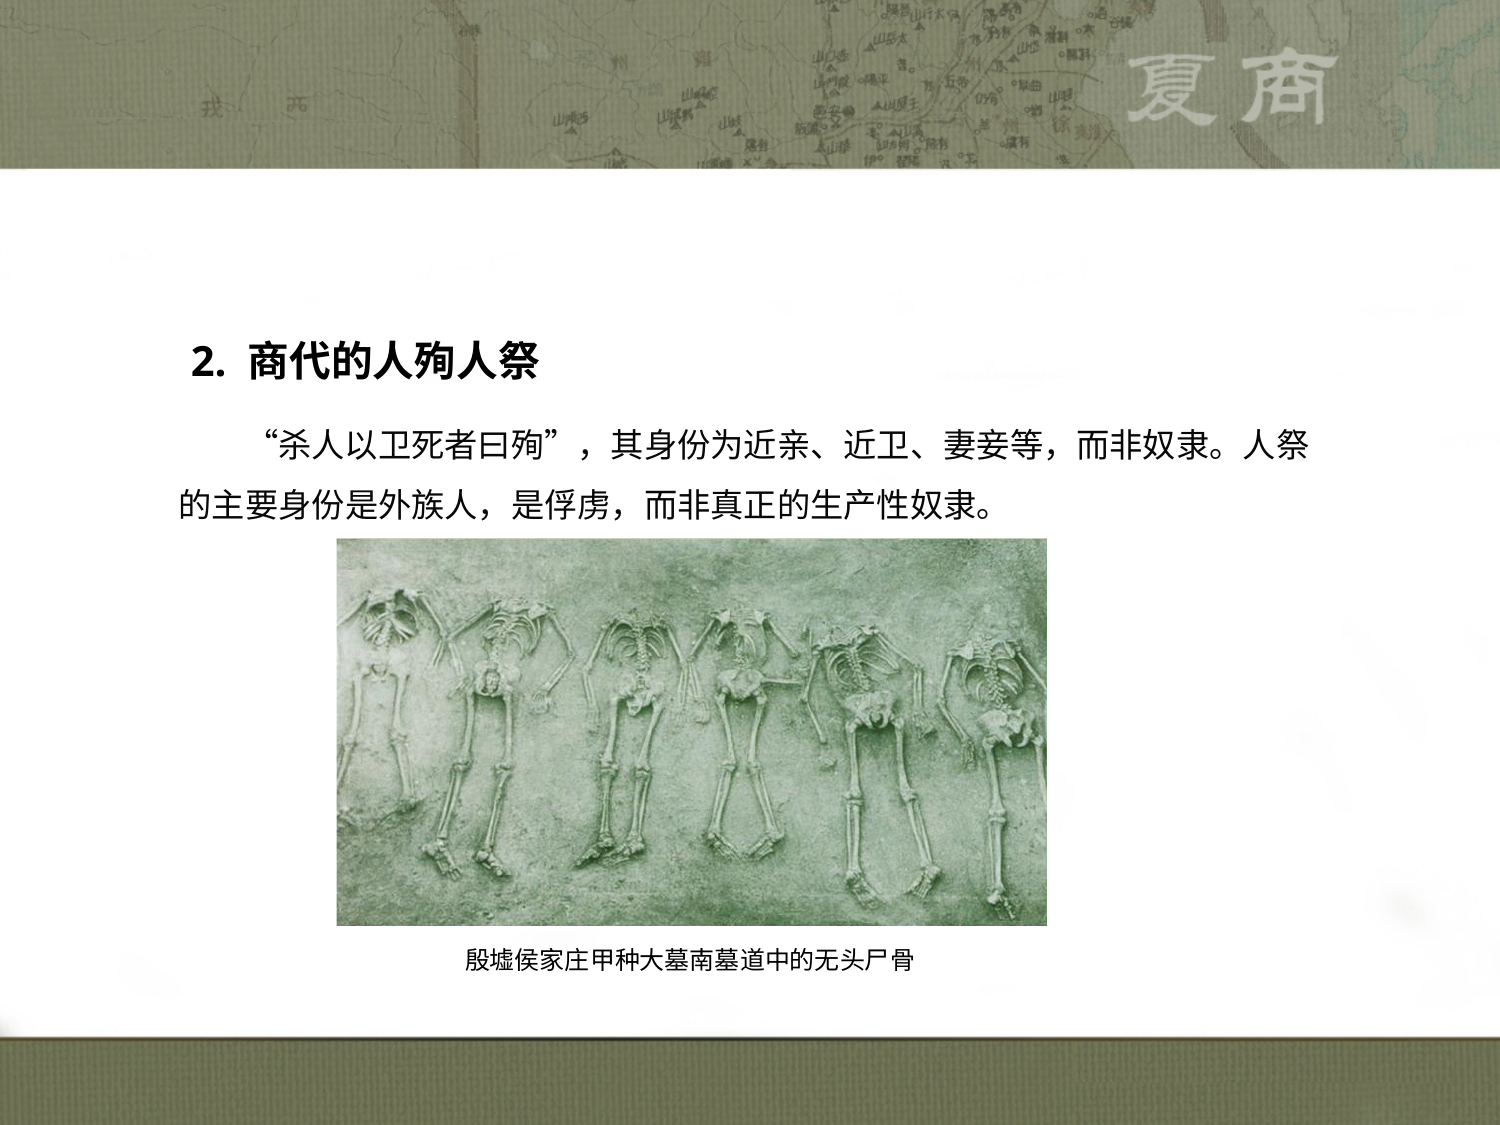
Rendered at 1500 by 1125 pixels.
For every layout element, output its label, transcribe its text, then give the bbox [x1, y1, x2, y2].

picture [0, 0, 1500, 1125]
text_box “杀人以卫死者曰殉”，其身份为近亲、近卫、妻妾等，而非奴隶。人祭的主要身份是外族人，是俘虏，而非真正的生产性奴隶。 [163, 397, 1348, 532]
text_box 2. 商代的人殉人祭 [176, 302, 555, 393]
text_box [336, 538, 1048, 984]
